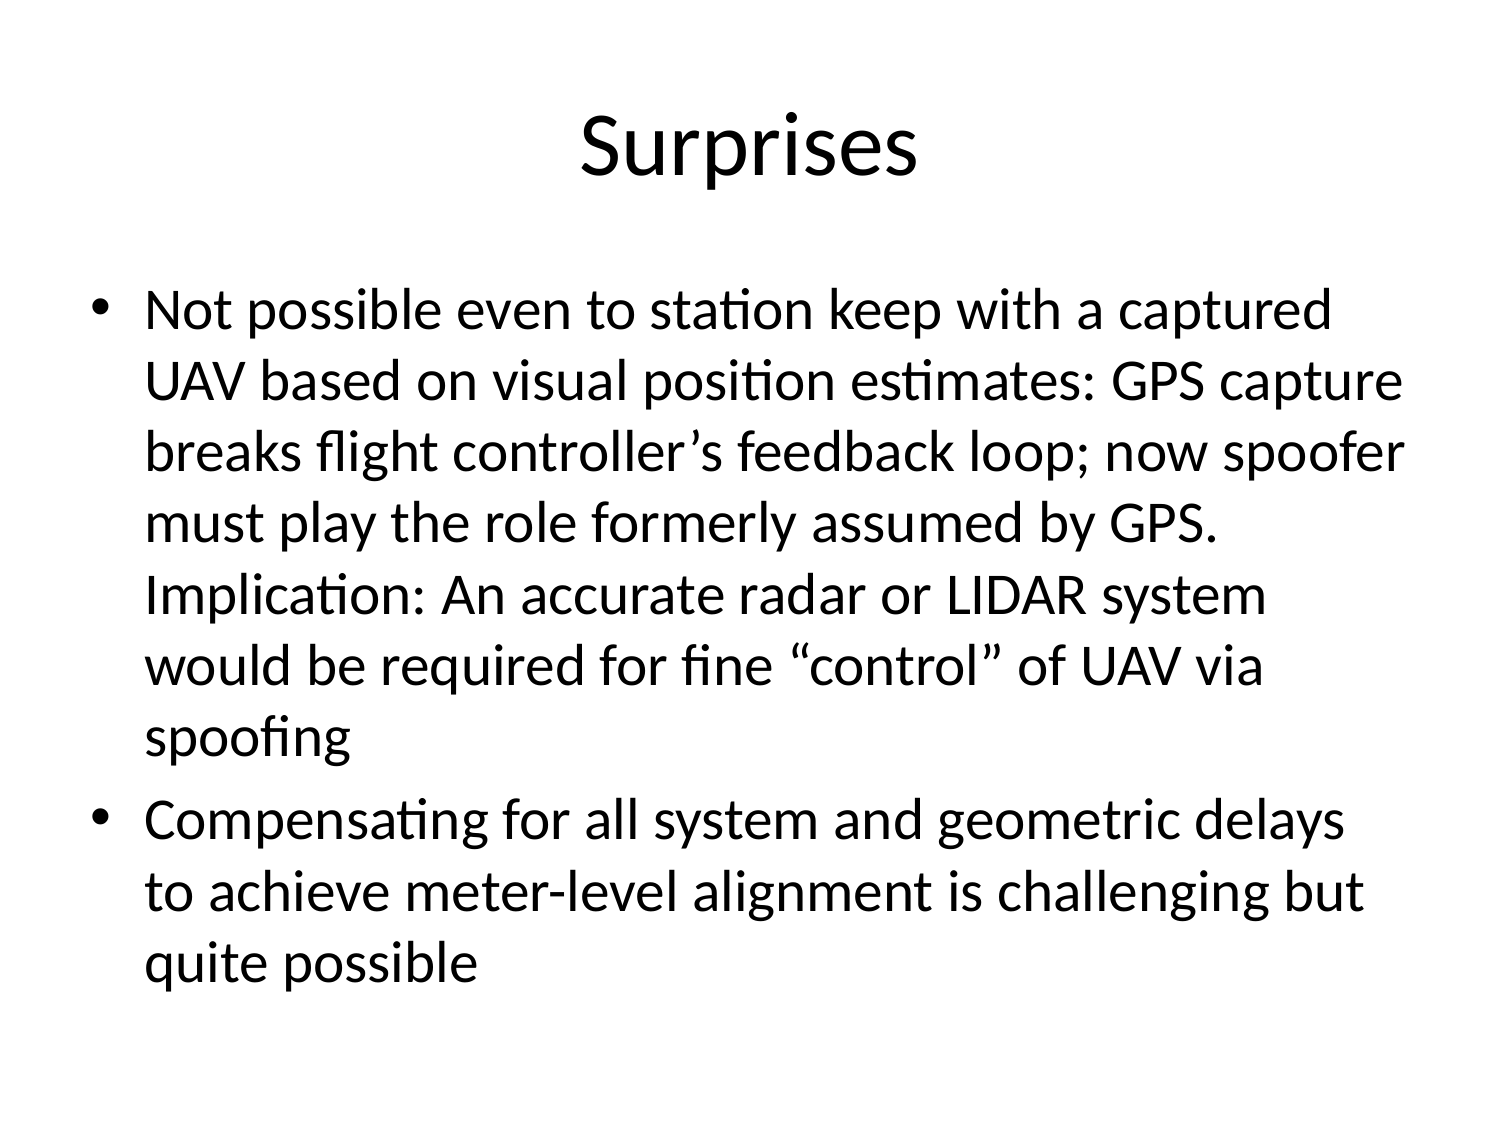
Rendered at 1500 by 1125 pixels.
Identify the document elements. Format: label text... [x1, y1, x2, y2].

list Not possible even to station keep with a captured UAV based on visual position estimates: GPS capture breaks flight controller’s feedback loop; now spoofer must play the role formerly assumed by GPS. Implication: An accurate radar or LIDAR system would be required for fine “control” of UAV via spoofing Compensating for all system and geometric delays to achieve meter-level alignment is challenging but quite possible [75, 262, 1425, 1005]
title Surprises [75, 45, 1425, 233]
